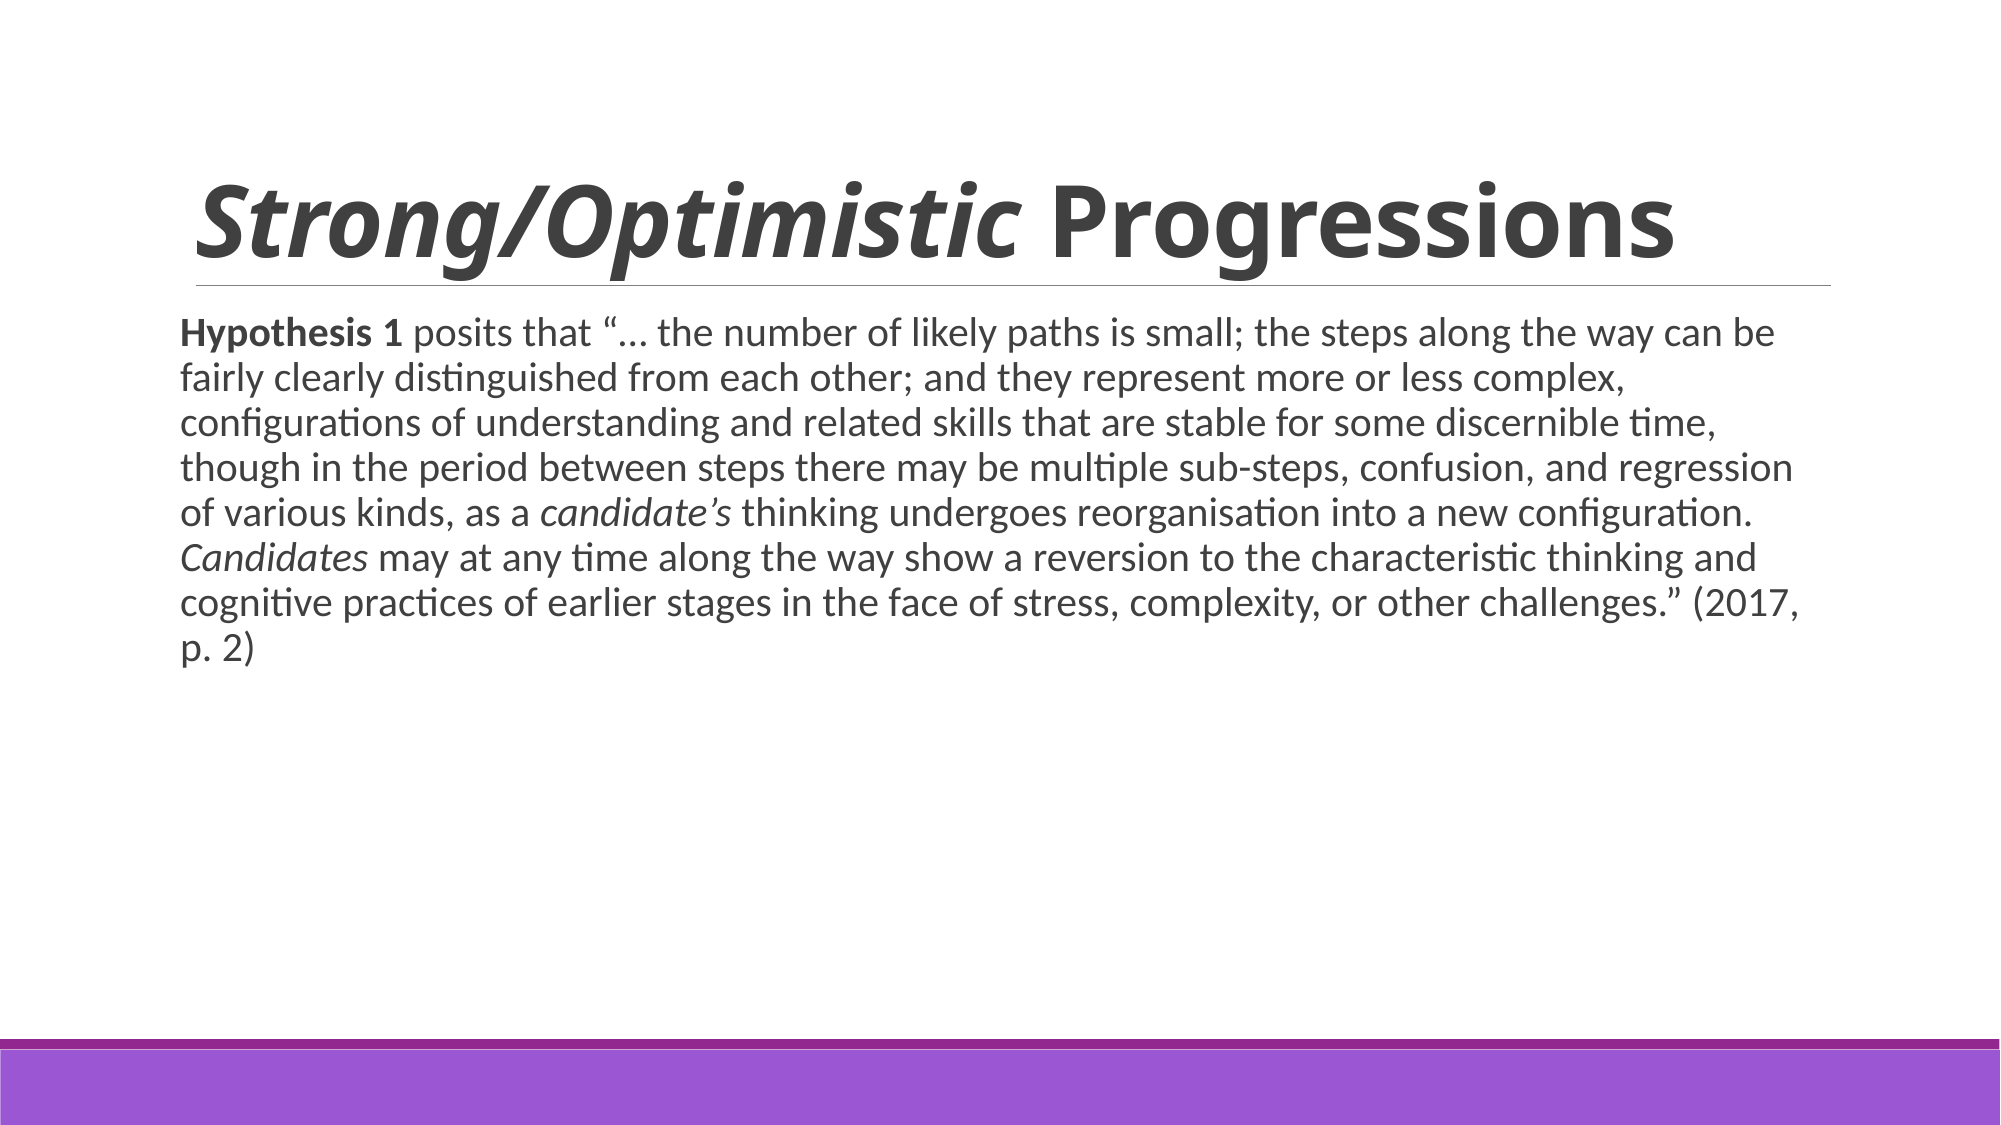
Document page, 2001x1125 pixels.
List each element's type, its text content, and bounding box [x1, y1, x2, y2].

title Strong/Optimistic Progressions [180, 47, 1830, 285]
list Hypothesis 1 posits that “… the number of likely paths is small; the steps along the way can be fairly clearly distinguished from each other; and they represent more or less complex, configurations of understanding and related skills that are stable for some discernible time, though in the period between steps there may be multiple sub-steps, confusion, and regression of various kinds, as a candidate’s thinking undergoes reorganisation into a new configuration. Candidates may at any time along the way show a reversion to the characteristic thinking and cognitive practices of earlier stages in the face of stress, complexity, or other challenges.” (2017, p. 2) [180, 302, 1830, 963]
